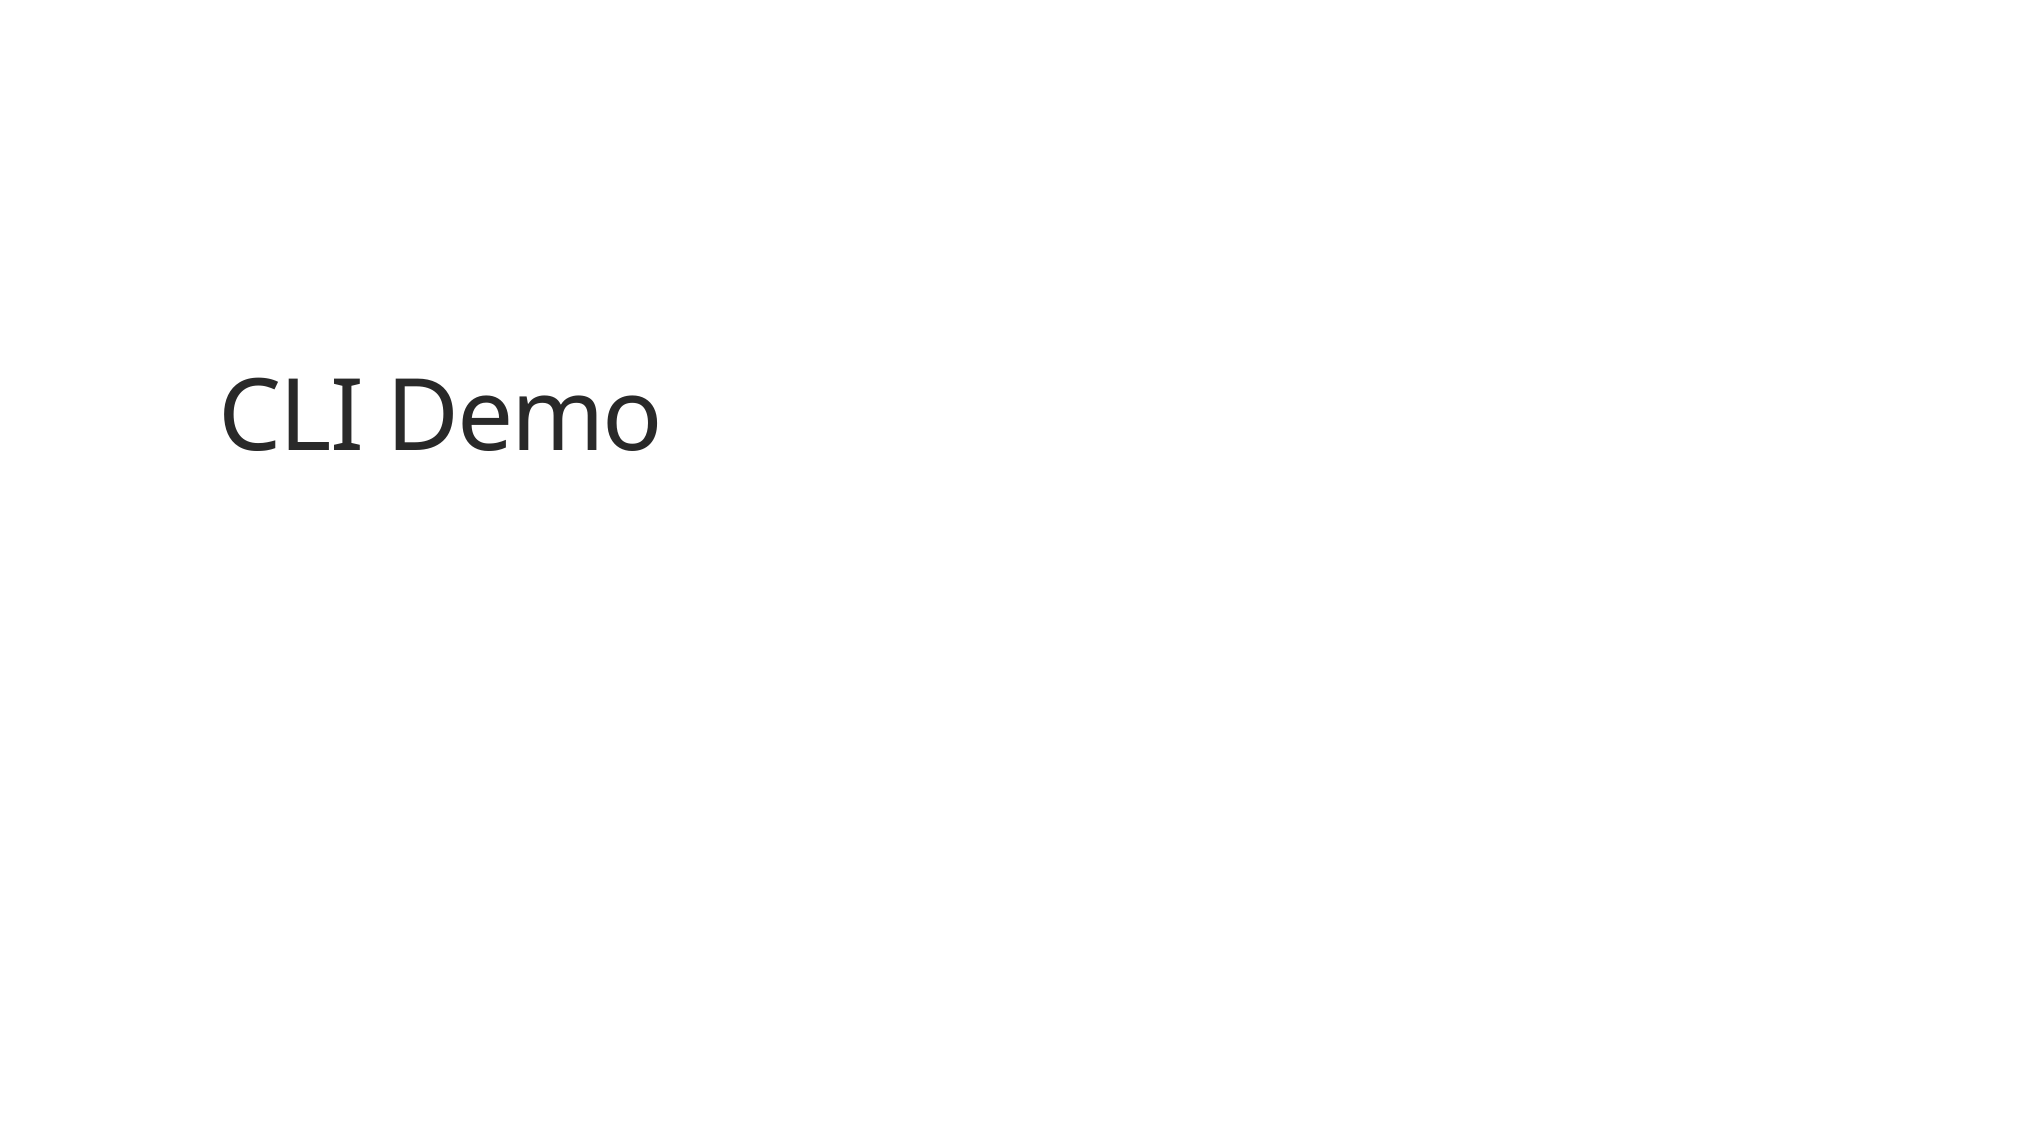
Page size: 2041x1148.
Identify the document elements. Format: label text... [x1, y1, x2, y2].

title CLI Demo [195, 348, 1846, 499]
